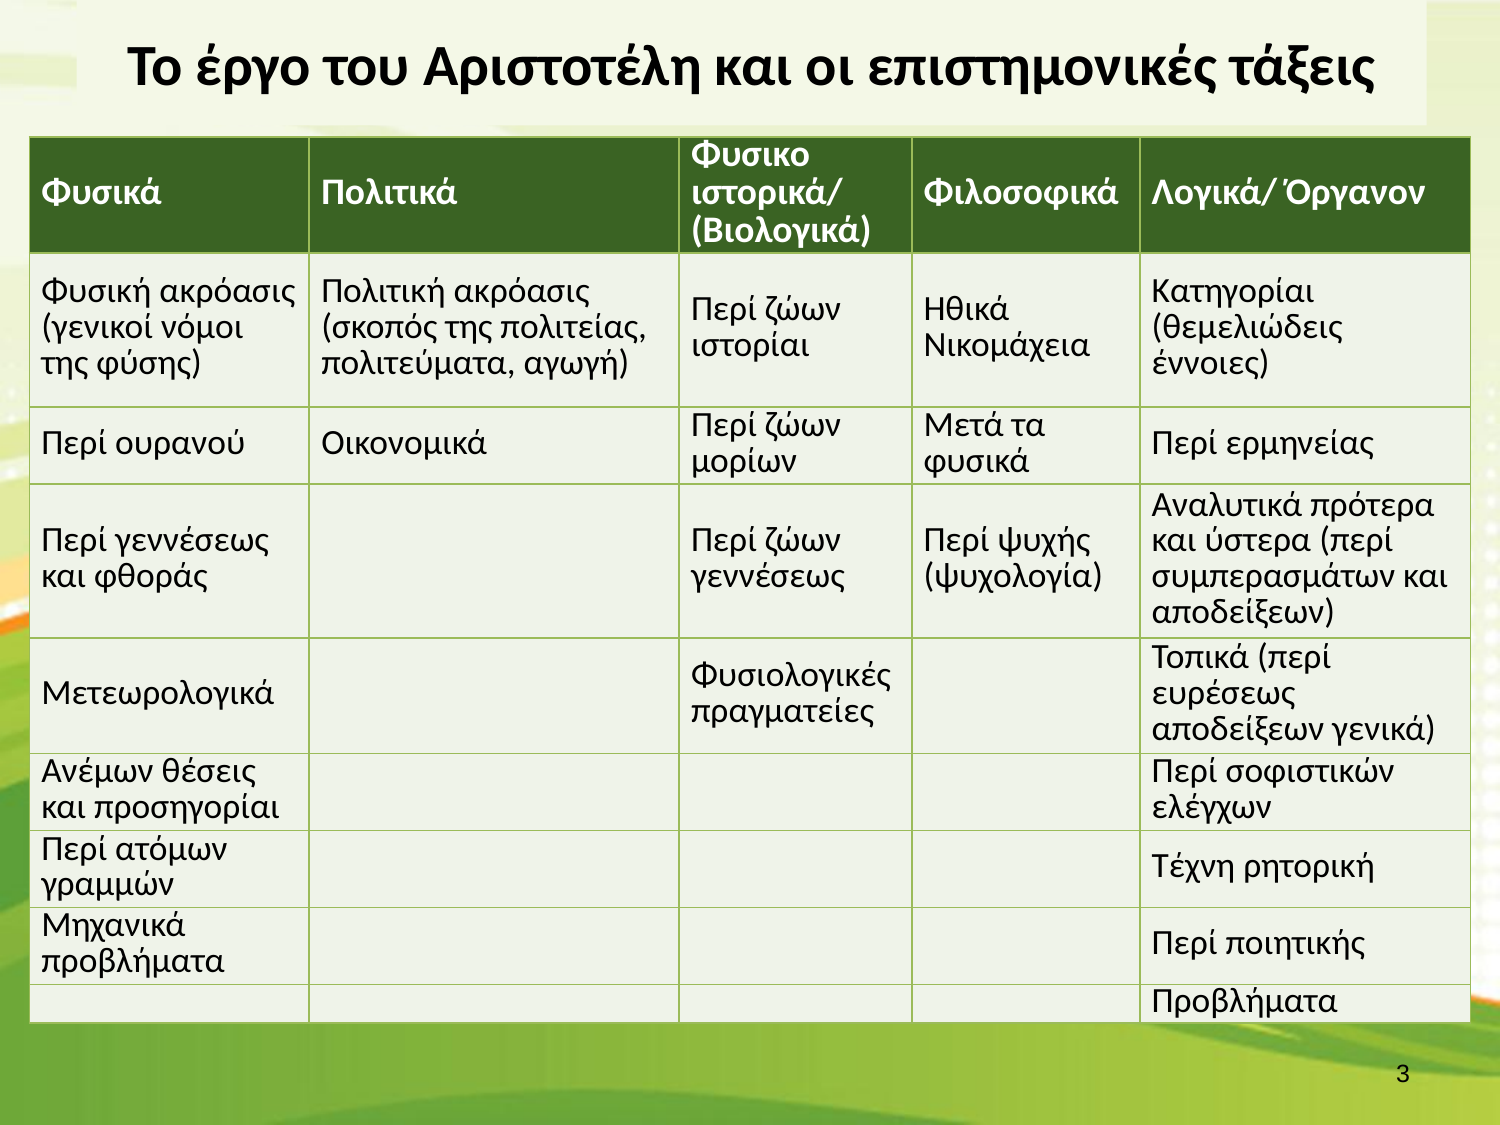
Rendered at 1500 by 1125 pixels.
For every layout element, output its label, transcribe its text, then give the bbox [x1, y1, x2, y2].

table_cell Περί ψυχής (ψυχολογία) [913, 485, 1139, 637]
table_cell [913, 908, 1139, 984]
table_cell Ανέμων θέσεις και προσηγορίαι [30, 754, 308, 830]
table_cell Περί ζώων γεννέσεως [680, 485, 911, 637]
table_cell Περί ουρανού [30, 408, 308, 483]
table_cell Περί σοφιστικών ελέγχων [1141, 754, 1470, 830]
table_cell [310, 831, 678, 907]
table_cell [680, 831, 911, 907]
table_cell Φυσική ακρόασις (γενικοί νόμοι της φύσης) [30, 254, 308, 406]
table_cell [310, 485, 678, 637]
table_cell [30, 985, 308, 1022]
table_cell [913, 754, 1139, 830]
table_cell [310, 754, 678, 830]
table_cell Μετεωρολογικά [30, 639, 308, 753]
table_cell Κατηγορίαι (θεμελιώδεις έννοιες) [1141, 254, 1470, 406]
table_cell Περί γεννέσεως και φθοράς [30, 485, 308, 637]
table_cell [680, 754, 911, 830]
table_cell Περί ζώων μορίων [680, 408, 911, 483]
table_cell [913, 831, 1139, 907]
table_cell [680, 908, 911, 984]
table_cell Φυσιολογικές πραγματείες [680, 639, 911, 753]
table_cell Περί ερμηνείας [1141, 408, 1470, 483]
table_cell Προβλήματα [1141, 985, 1470, 1022]
table_cell Πολιτική ακρόασις (σκοπός της πολιτείας, πολιτεύματα, αγωγή) [310, 254, 678, 406]
table_cell [680, 985, 911, 1022]
table_cell [310, 908, 678, 984]
title Το έργο του Αριστοτέλη και οι επιστημονικές τάξεις [76, 0, 1427, 126]
table_cell Μετά τα φυσικά [913, 408, 1139, 483]
table_header Πολιτικά [310, 138, 678, 252]
table_cell Περί ποιητικής [1141, 908, 1470, 984]
table_cell [310, 985, 678, 1022]
table_cell Περί ζώων ιστορίαι [680, 254, 911, 406]
slide_number 2 [1074, 1042, 1425, 1103]
table_header Φιλοσοφικά [913, 138, 1139, 252]
table_cell [913, 639, 1139, 753]
table_header Φυσικο ιστορικά/ (Βιολογικά) [680, 138, 911, 252]
table_header Φυσικά [30, 138, 308, 252]
table_cell Τοπικά (περί ευρέσεως αποδείξεων γενικά) [1141, 639, 1470, 753]
table_cell Αναλυτικά πρότερα και ύστερα (περί συμπερασμάτων και αποδείξεων) [1141, 485, 1470, 637]
table_cell Οικονομικά [310, 408, 678, 483]
table_cell Περί ατόμων γραμμών [30, 831, 308, 907]
picture [0, 0, 1500, 1125]
table_cell Ηθικά Νικομάχεια [913, 254, 1139, 406]
table_cell [913, 985, 1139, 1022]
table_cell Μηχανικά προβλήματα [30, 908, 308, 984]
table_cell [310, 639, 678, 753]
table_header Λογικά/ Όργανον [1141, 138, 1470, 252]
table_cell Τέχνη ρητορική [1141, 831, 1470, 907]
